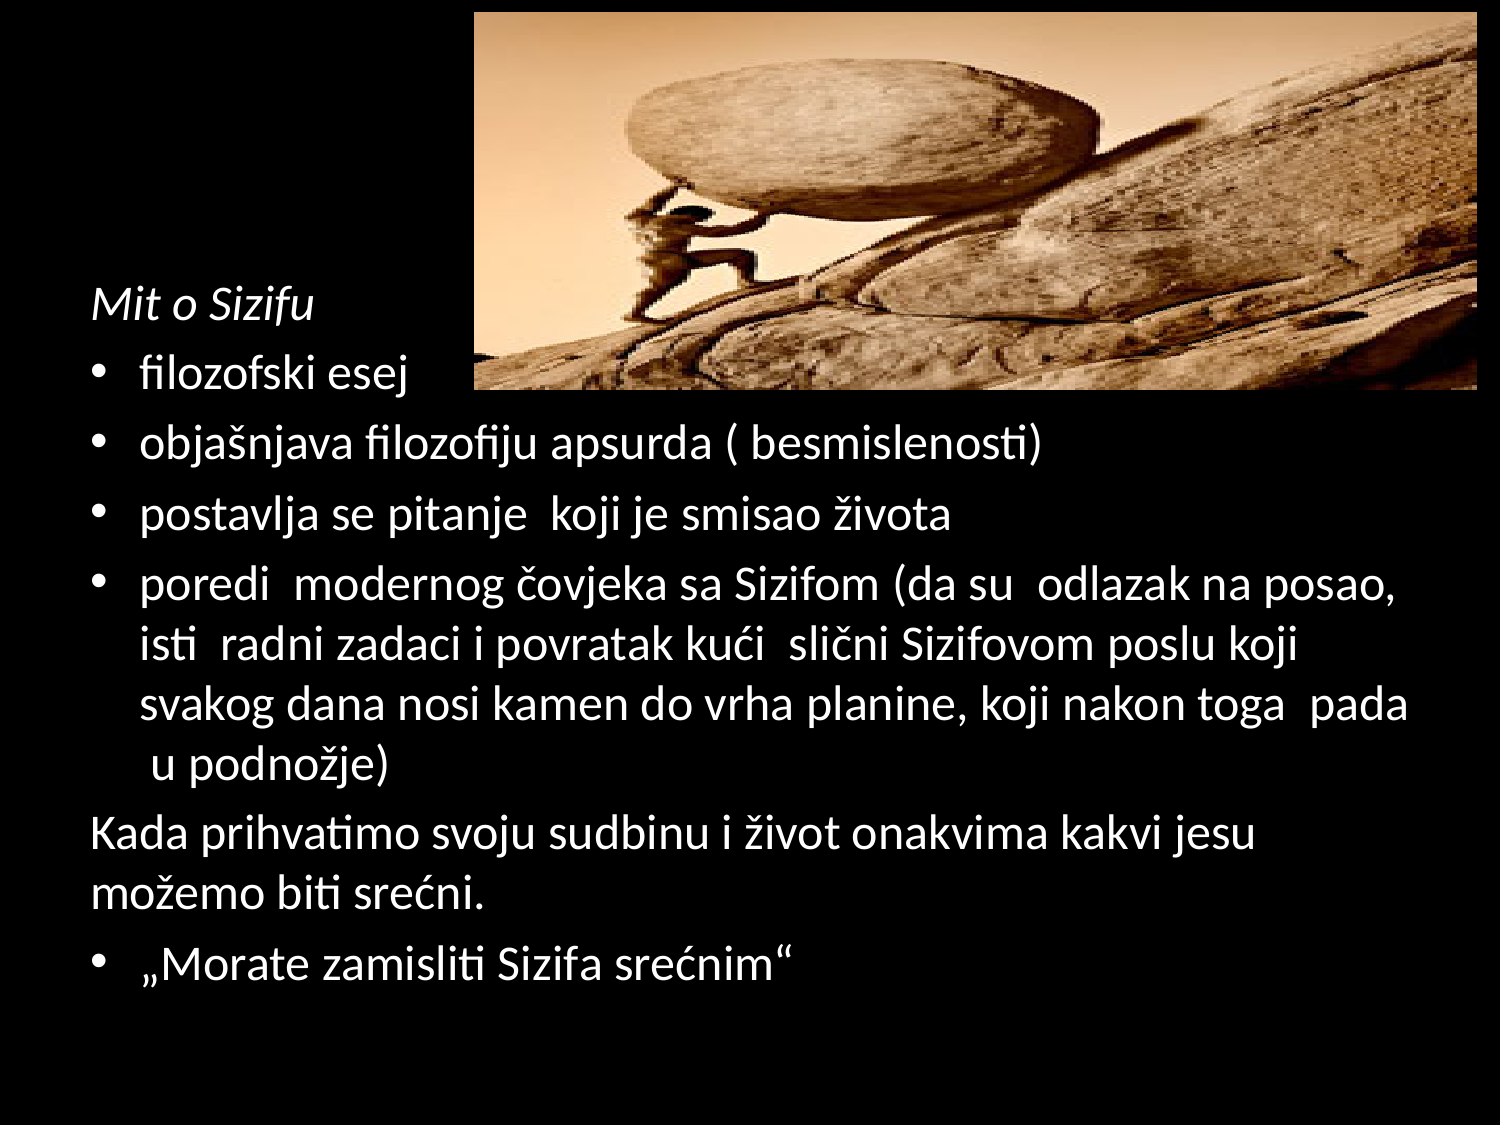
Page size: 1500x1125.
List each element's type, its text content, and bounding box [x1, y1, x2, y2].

list Mit o Sizifu filozofski esej objašnjava filozofiju apsurda ( besmislenosti) postavlja se pitanje koji je smisao života poredi modernog čovjeka sa Sizifom (da su odlazak na posao, isti radni zadaci i povratak kući slični Sizifovom poslu koji svakog dana nosi kamen do vrha planine, koji nakon toga pada u podnožje) Kada prihvatimo svoju sudbinu i život onakvima kakvi jesu možemo biti srećni. „Morate zamisliti Sizifa srećnim“ [75, 262, 1425, 1005]
picture [474, 12, 1477, 391]
